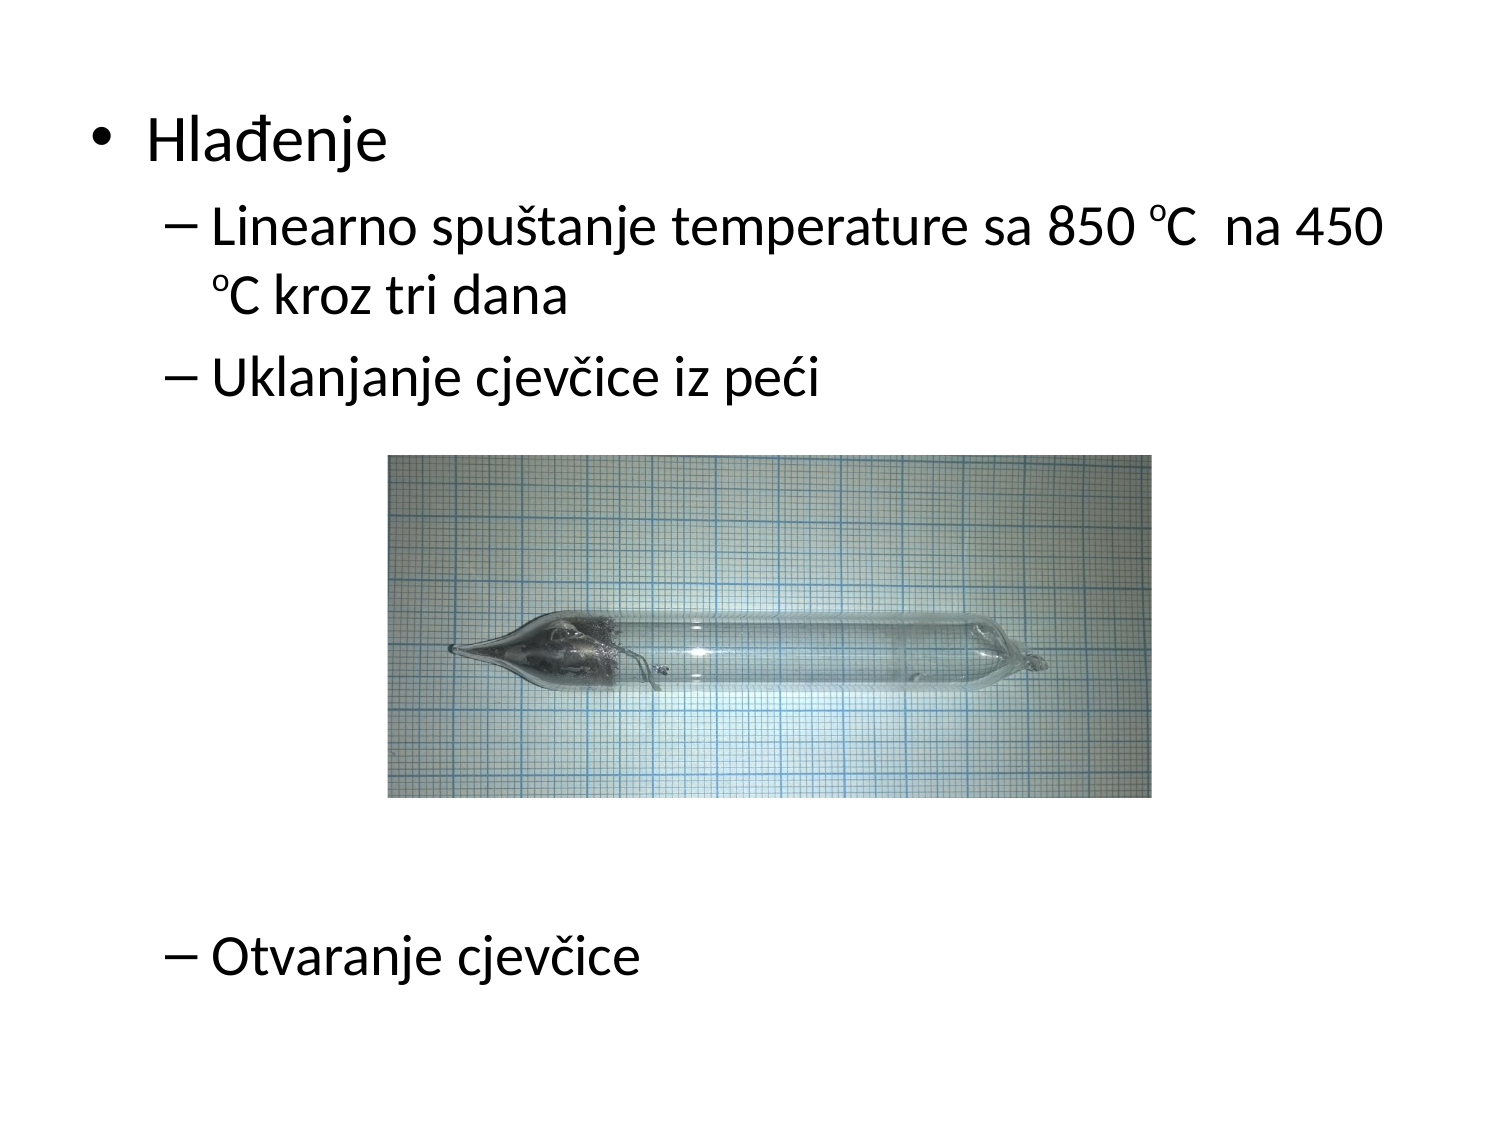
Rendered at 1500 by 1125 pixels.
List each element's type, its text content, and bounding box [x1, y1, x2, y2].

list Hlađenje Linearno spuštanje temperature sa 850 oC na 450 oC kroz tri dana Uklanjanje cjevčice iz peći Otvaranje cjevčice [75, 87, 1425, 1005]
picture [387, 199, 1152, 798]
